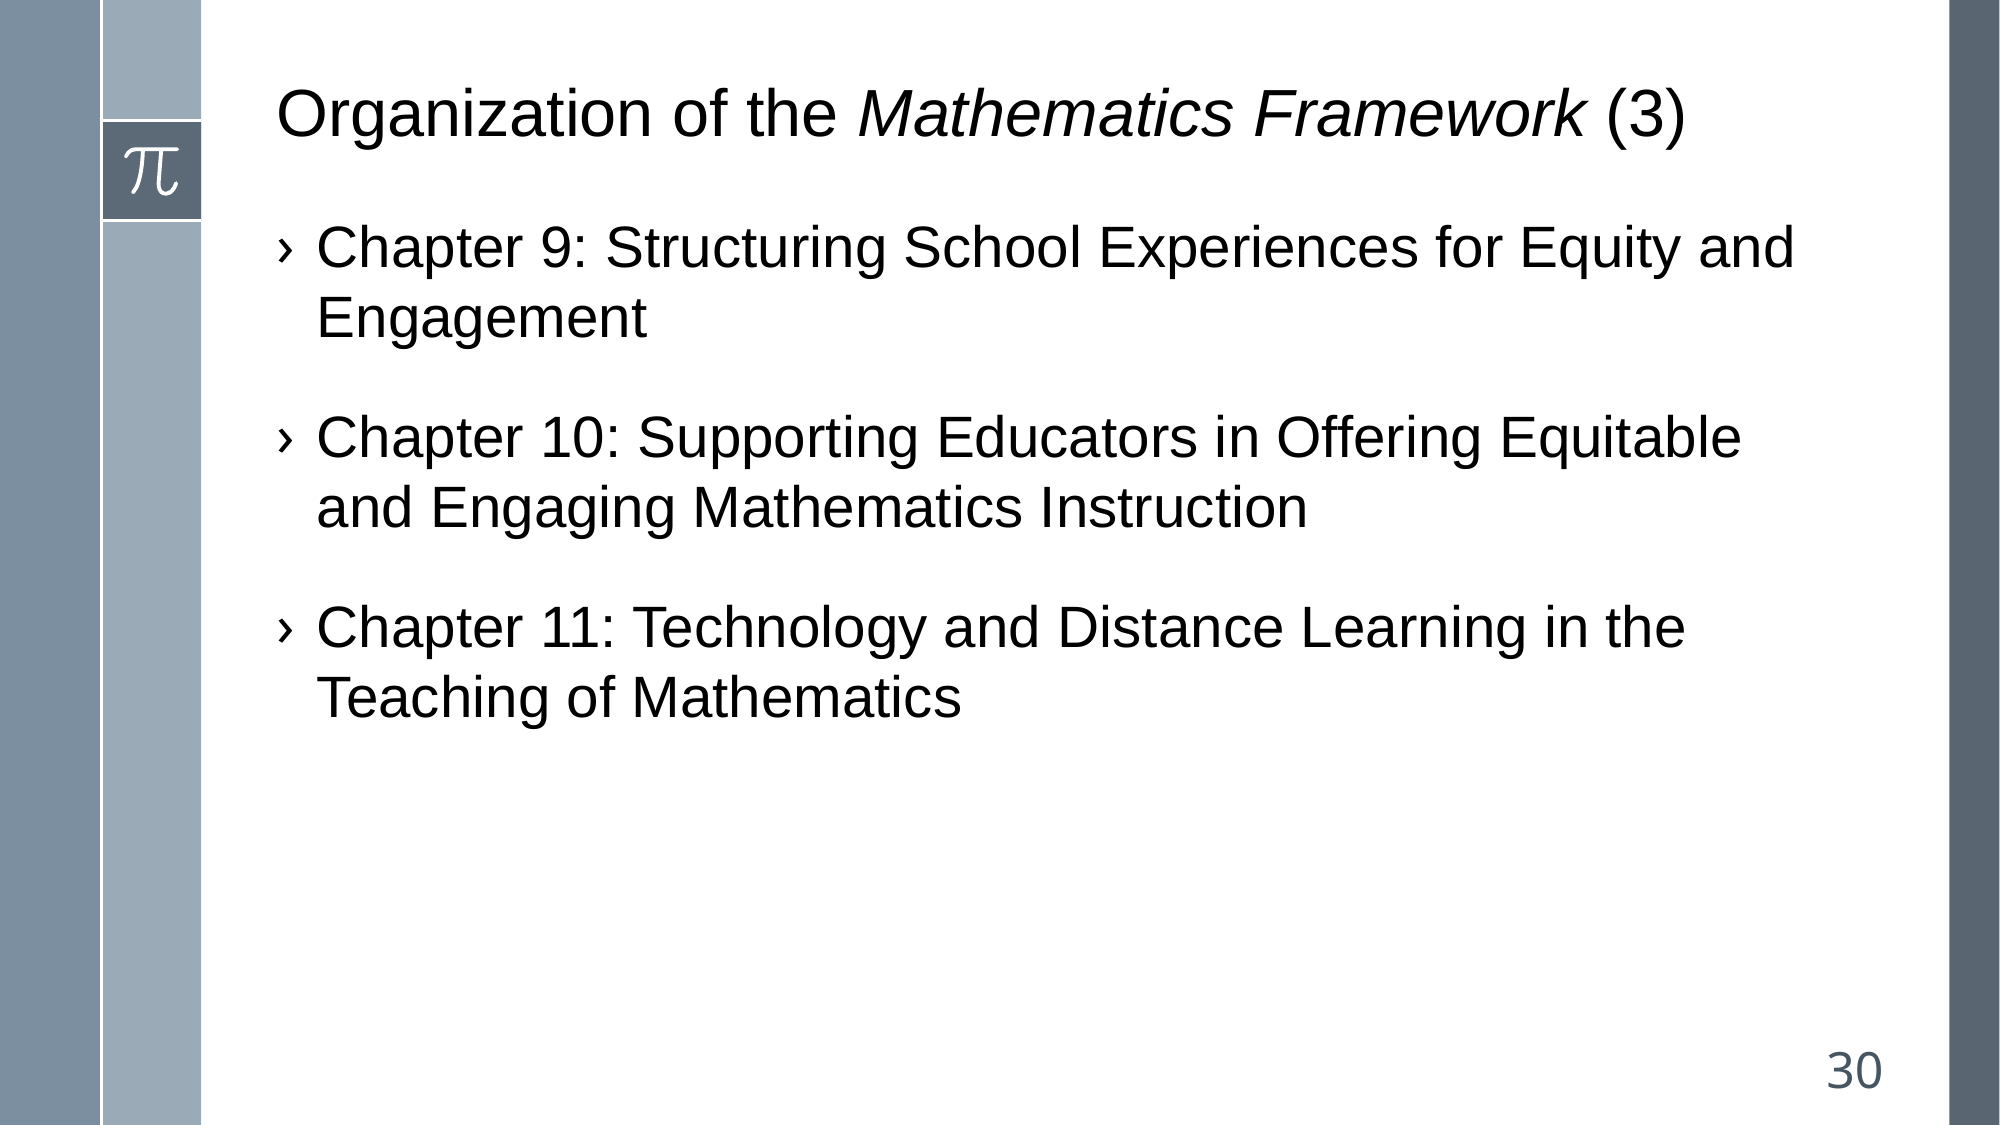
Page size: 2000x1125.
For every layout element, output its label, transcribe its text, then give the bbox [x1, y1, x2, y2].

list Chapter 9: Structuring School Experiences for Equity and Engagement Chapter 10: Supporting Educators in Offering Equitable and Engaging Mathematics Instruction Chapter 11: Technology and Distance Learning in the Teaching of Mathematics [261, 201, 1867, 952]
slide_number 30 [1766, 1042, 1899, 1103]
title Organization of the Mathematics Framework (3) [261, 40, 1867, 159]
